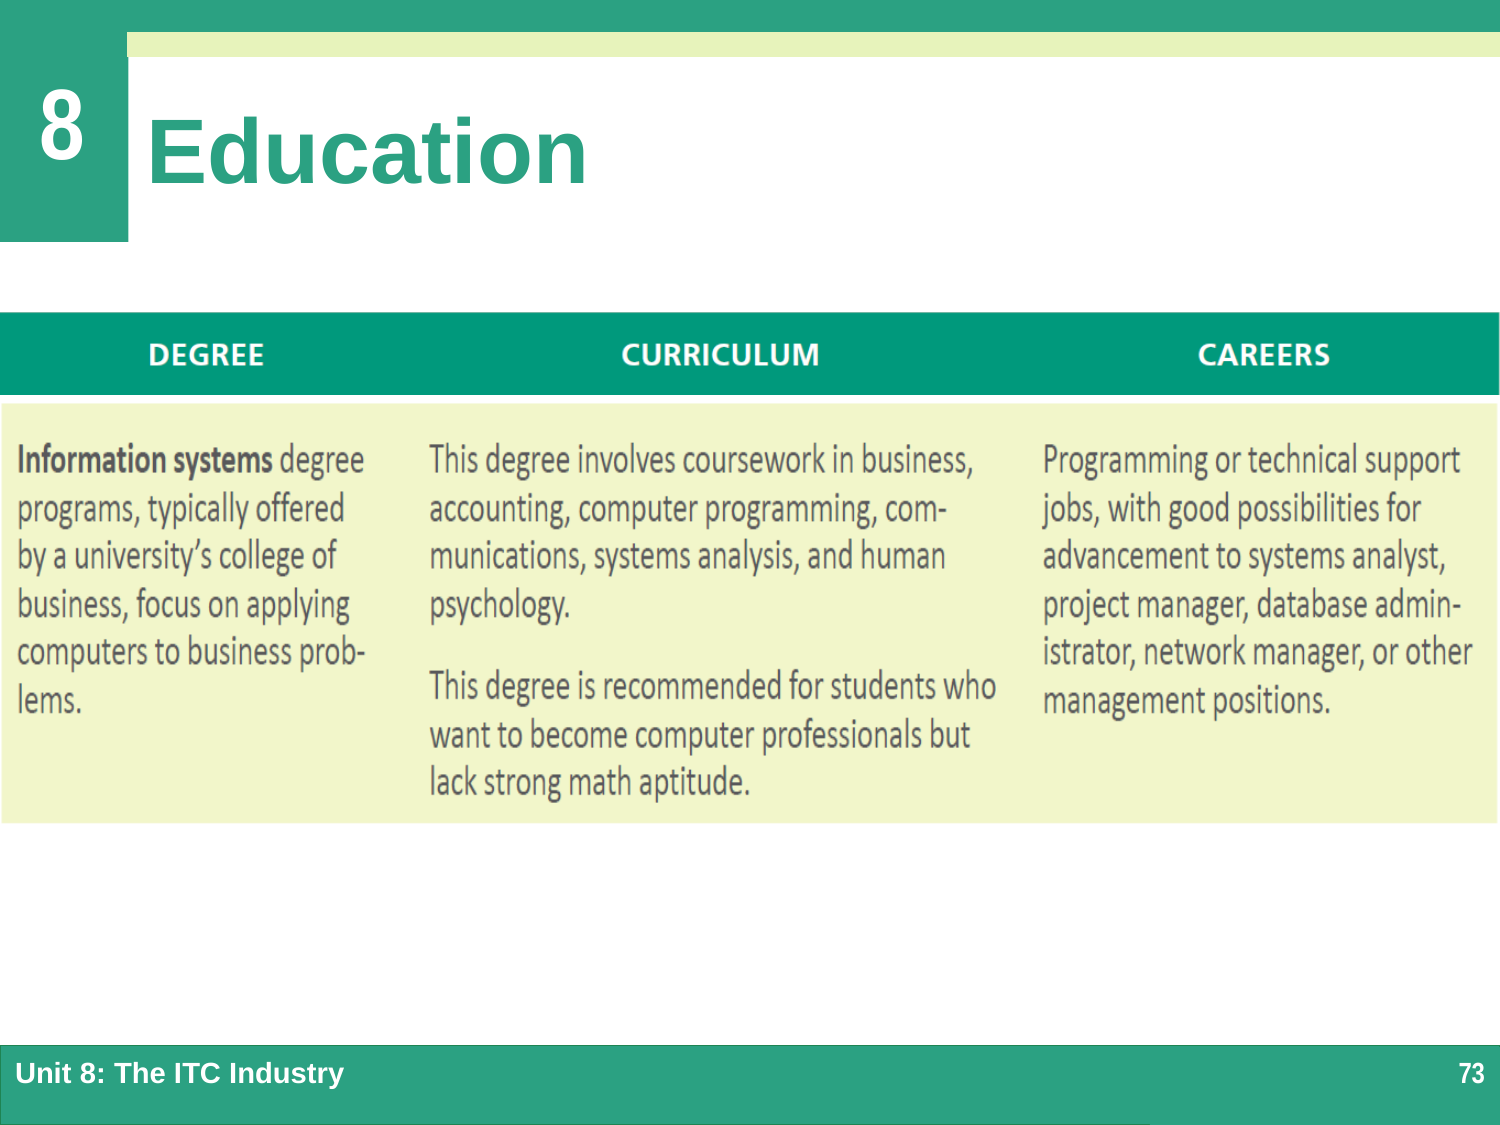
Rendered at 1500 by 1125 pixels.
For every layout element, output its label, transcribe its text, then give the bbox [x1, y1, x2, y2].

picture [0, 312, 1500, 396]
footer Unit 8: The ITC Industry [0, 1046, 1149, 1125]
title Education [131, 60, 1500, 234]
slide_number 73 [1149, 1046, 1500, 1125]
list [0, 402, 1500, 826]
